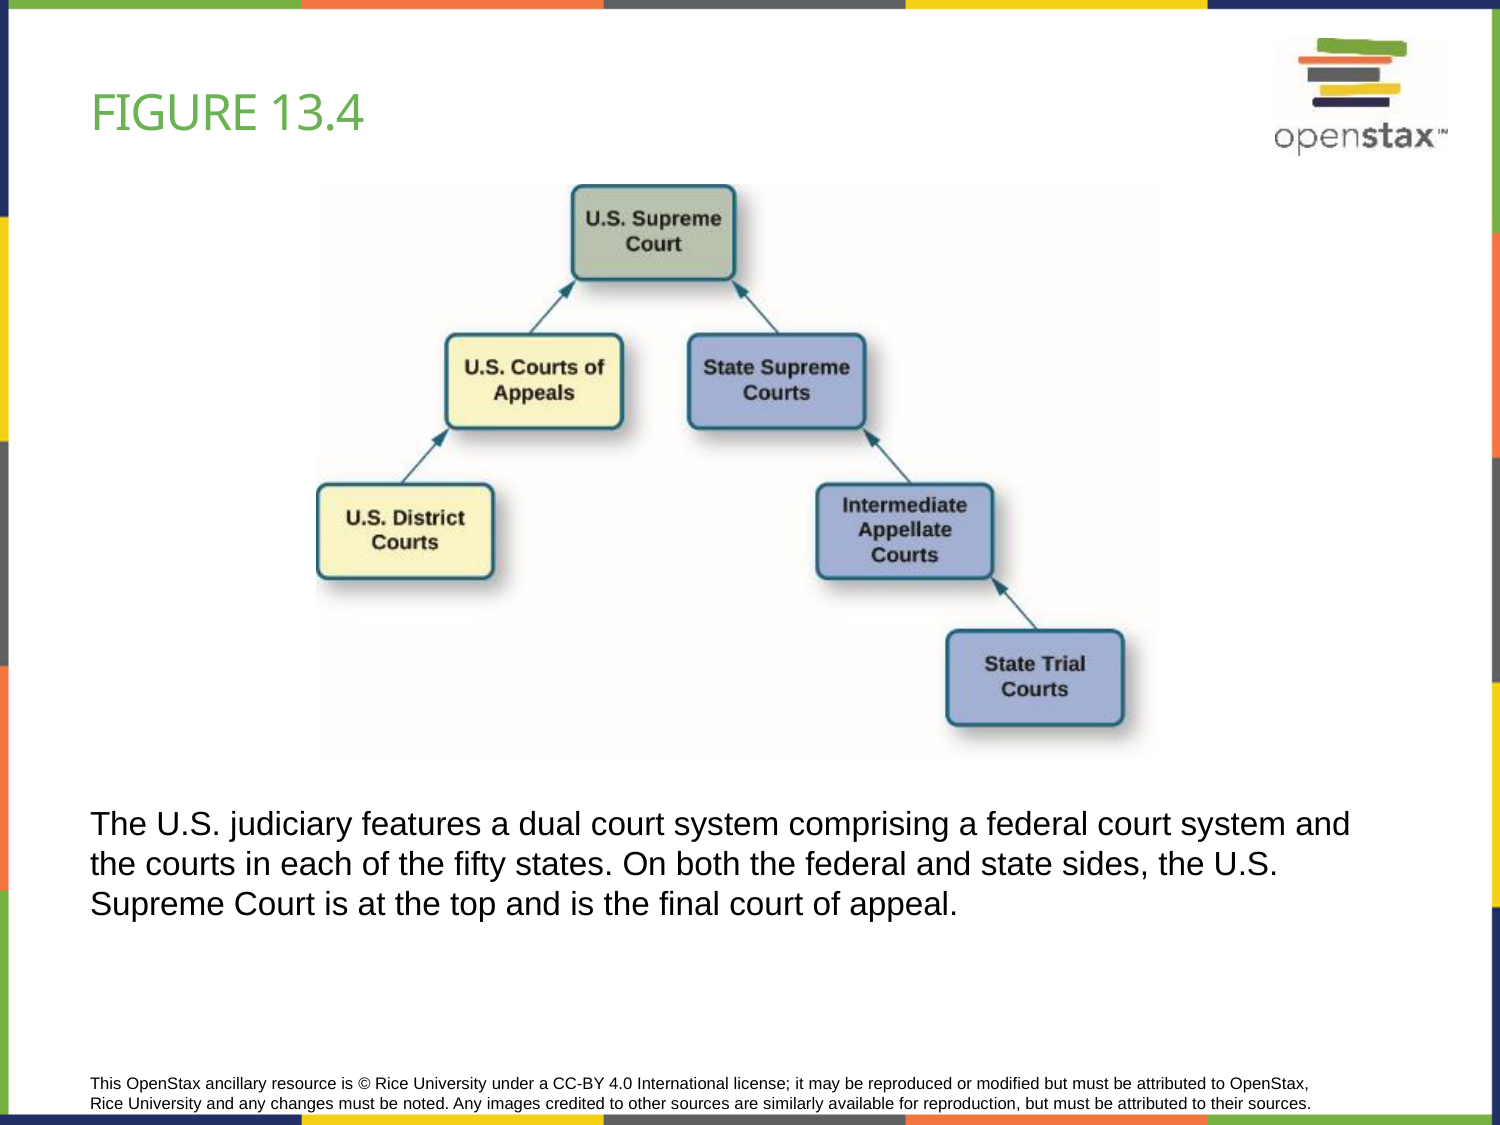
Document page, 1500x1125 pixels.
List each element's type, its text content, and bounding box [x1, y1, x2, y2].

footer This OpenStax ancillary resource is © Rice University under a CC-BY 4.0 International license; it may be reproduced or modified but must be attributed to OpenStax, Rice University and any changes must be noted. Any images credited to other sources are similarly available for reproduction, but must be attributed to their sources. [75, 1065, 1352, 1112]
list The U.S. judiciary features a dual court system comprising a federal court system and the courts in each of the fifty states. On both the federal and state sides, the U.S. Supreme Court is at the top and is the final court of appeal. [75, 794, 1398, 986]
title Figure 13.4 [75, 39, 1274, 148]
picture [0, 0, 1500, 1125]
